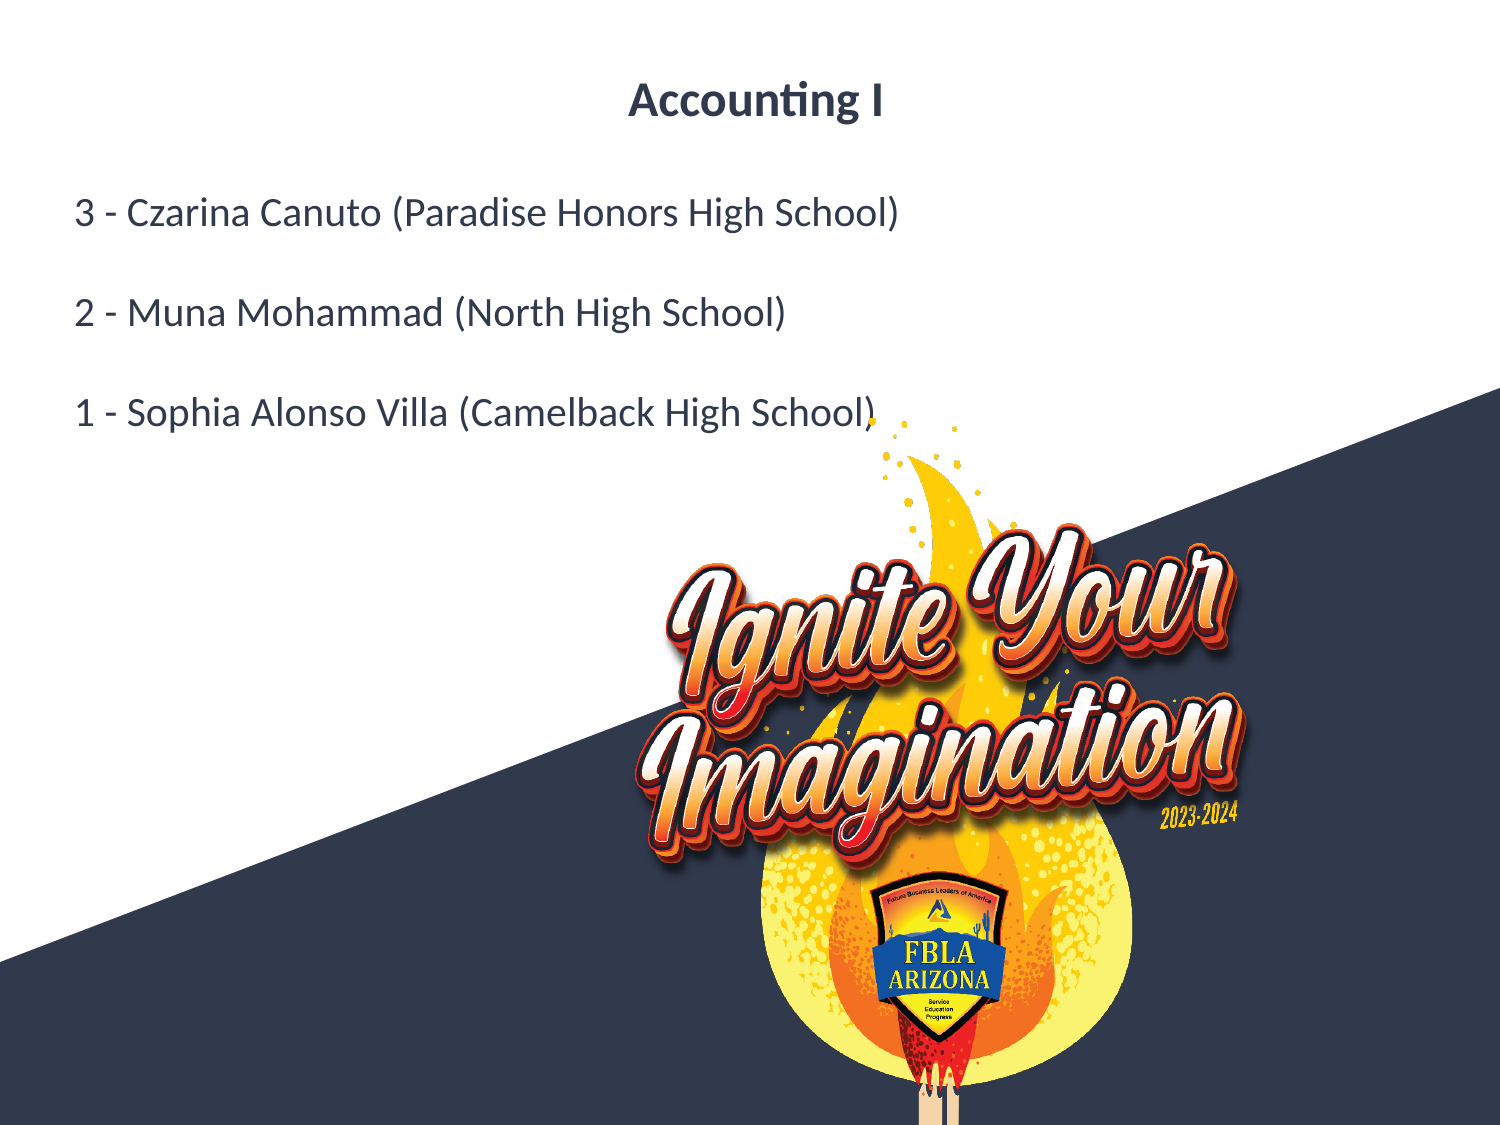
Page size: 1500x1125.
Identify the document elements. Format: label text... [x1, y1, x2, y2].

text_box 3 - Czarina Canuto (Paradise Honors High School) 2 - Muna Mohammad (North High School) 1 - Sophia Alonso Villa (Camelback High School) [59, 177, 1454, 945]
text_box Accounting I [59, 58, 1454, 177]
picture [378, 418, 1500, 1125]
